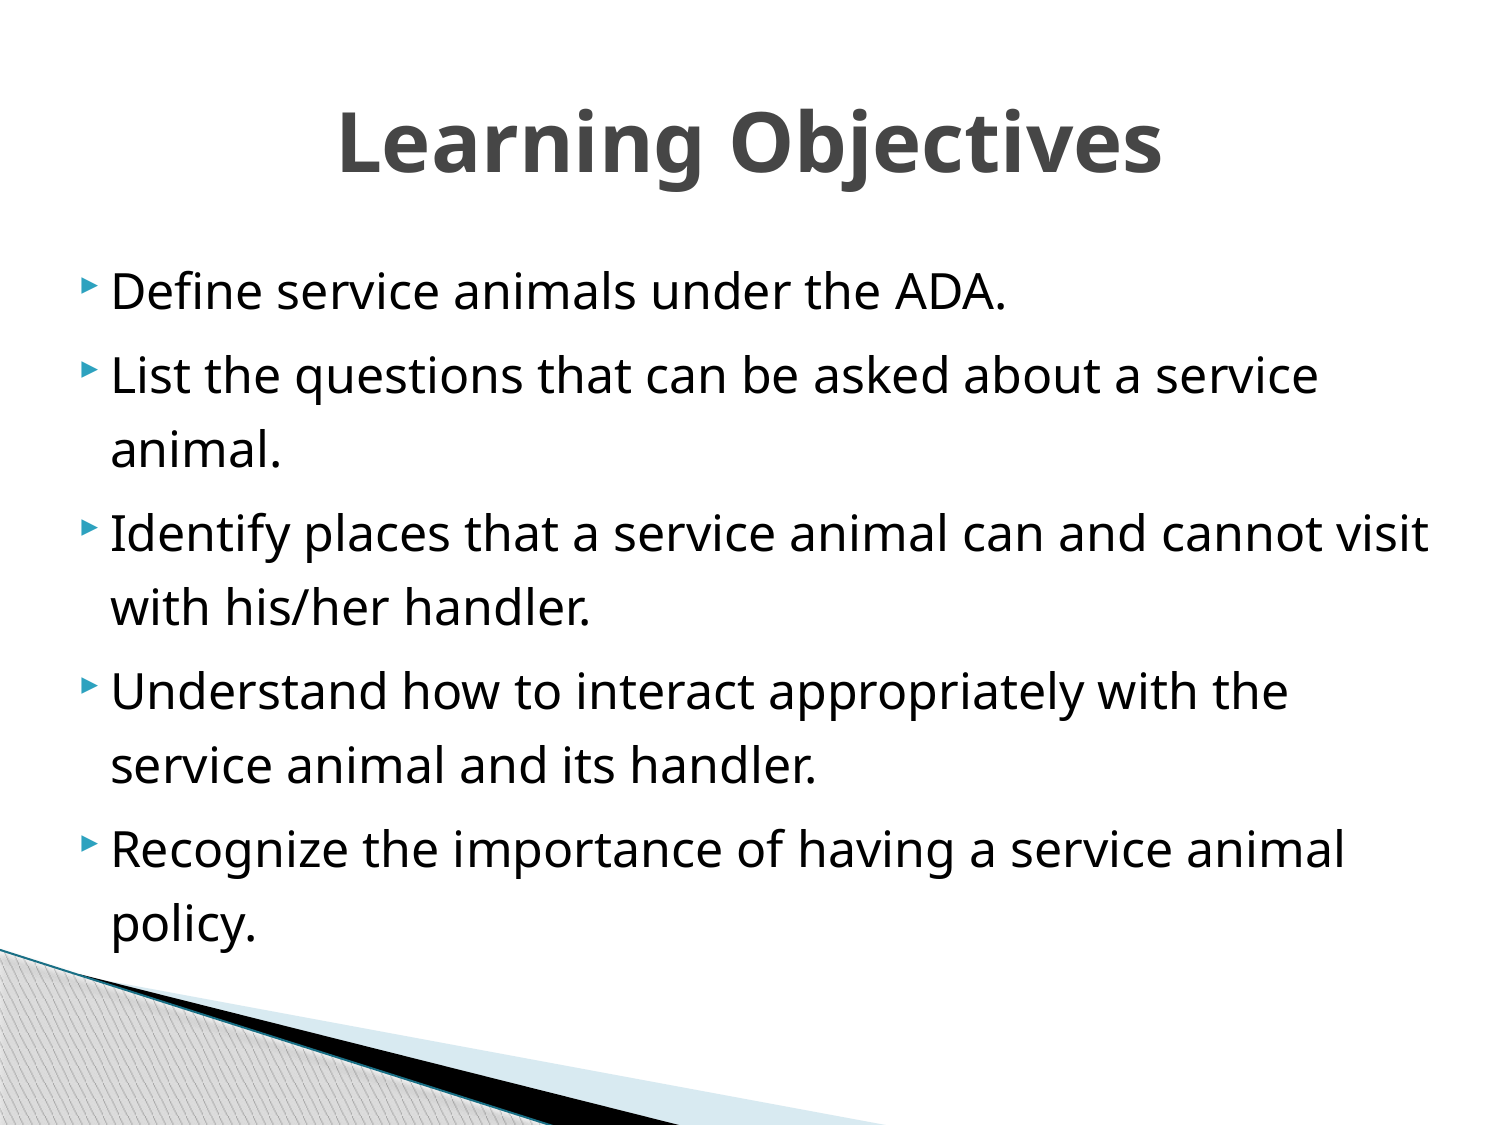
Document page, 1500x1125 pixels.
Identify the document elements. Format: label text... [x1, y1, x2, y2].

title Learning Objectives [75, 45, 1425, 233]
list Define service animals under the ADA. List the questions that can be asked about a service animal. Identify places that a service animal can and cannot visit with his/her handler. Understand how to interact appropriately with the service animal and its handler. Recognize the importance of having a service animal policy. [50, 237, 1450, 963]
